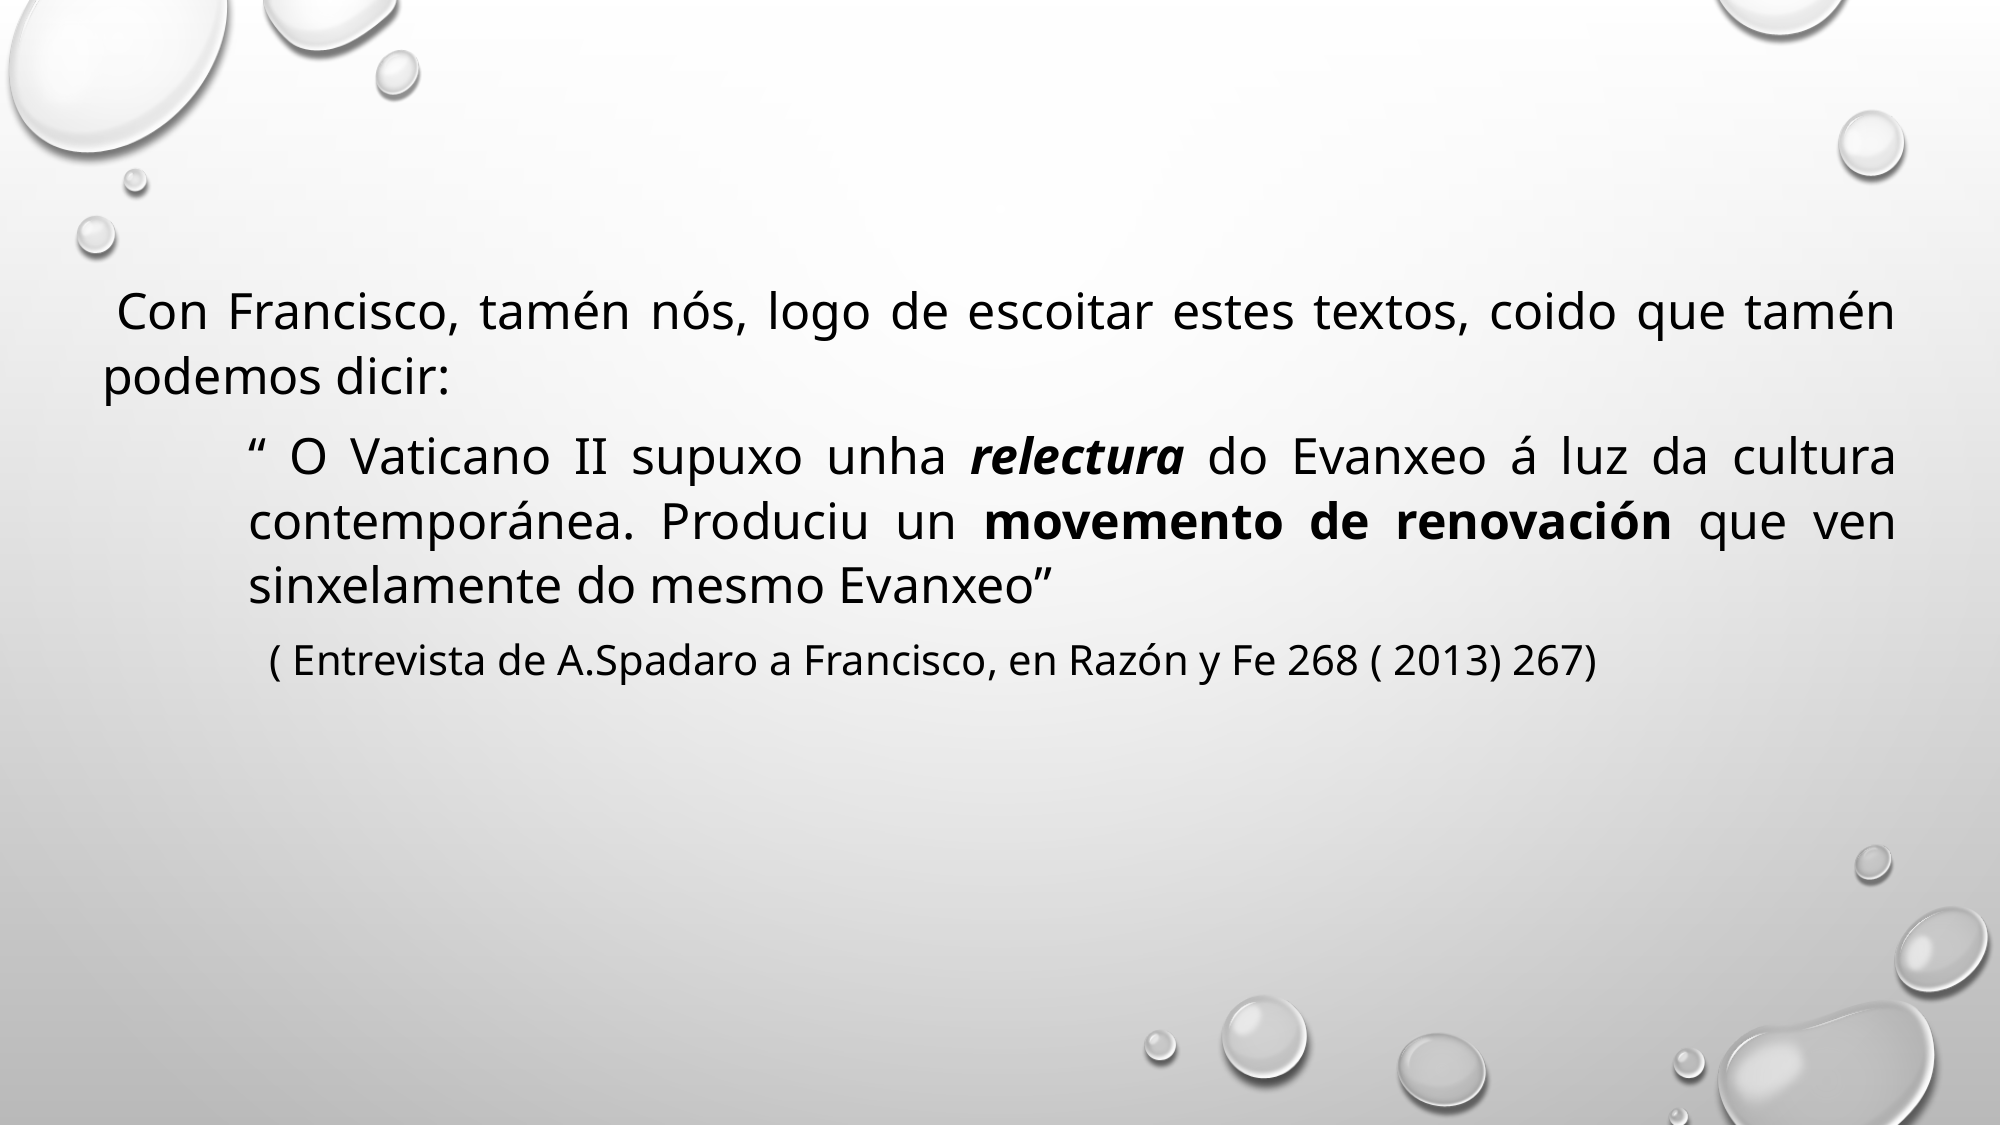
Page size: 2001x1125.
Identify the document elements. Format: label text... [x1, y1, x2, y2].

picture [0, 0, 2000, 1125]
text_box Con Francisco, tamén nós, logo de escoitar estes textos, coido que tamén podemos dicir: “ O Vaticano II supuxo unha relectura do Evanxeo á luz da cultura contemporánea. Produciu un movemento de renovación que ven sinxelamente do mesmo Evanxeo” ( Entrevista de A.Spadaro a Francisco, en Razón y Fe 268 ( 2013) 267) [87, 268, 1913, 691]
